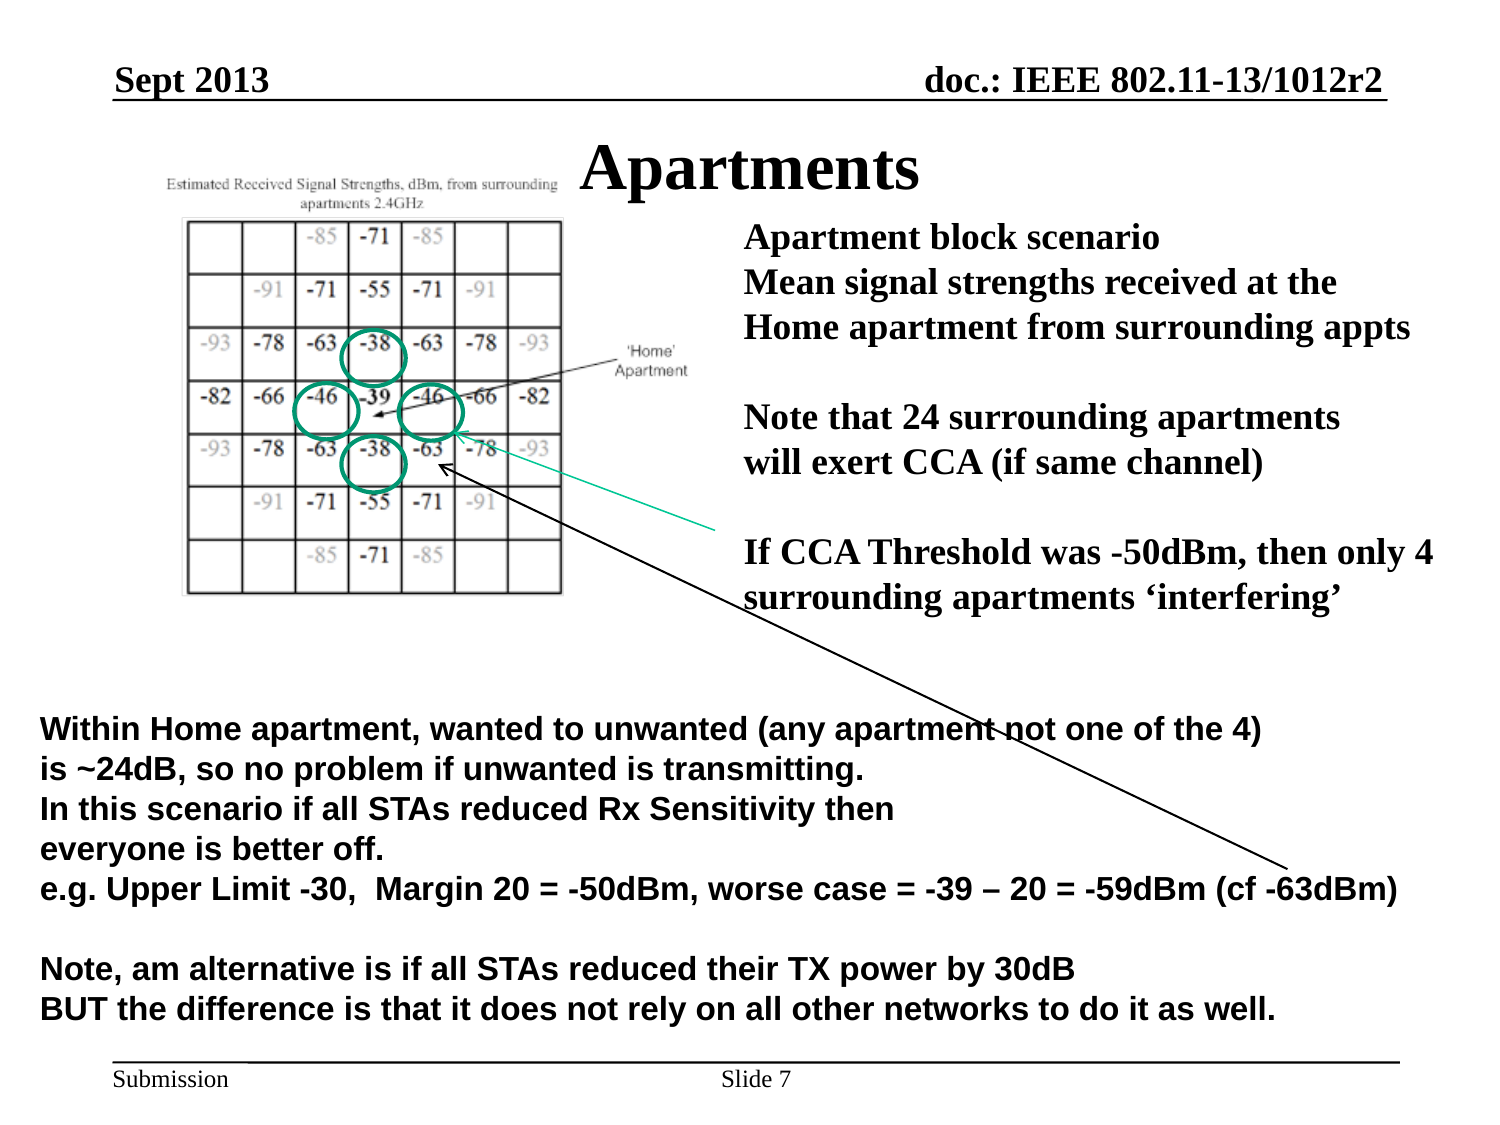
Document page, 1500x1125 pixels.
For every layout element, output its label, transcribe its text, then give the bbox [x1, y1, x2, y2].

slide_number Slide 7 [712, 1061, 800, 1093]
title Apartments [112, 112, 1388, 213]
picture [136, 174, 739, 604]
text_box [437, 464, 1288, 870]
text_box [453, 431, 716, 462]
text_box Within Home apartment, wanted to unwanted (any apartment not one of the 4) is ~24dB, so no problem if unwanted is transmitting. In this scenario if all STAs reduced Rx Sensitivity then everyone is better off. e.g. Upper Limit -30, Margin 20 = -50dBm, worse case = -39 – 20 = -59dBm (cf -63dBm) Note, am alternative is if all STAs reduced their TX power by 30dB BUT the difference is that it does not rely on all other networks to do it as well. [24, 699, 1500, 1034]
text_box Apartment block scenario Mean signal strengths received at the Home apartment from surrounding appts Note that 24 surrounding apartments will exert CCA (if same channel) If CCA Threshold was -50dBm, then only 4 surrounding apartments ‘interfering’ [745, 204, 1459, 625]
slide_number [114, 54, 286, 101]
